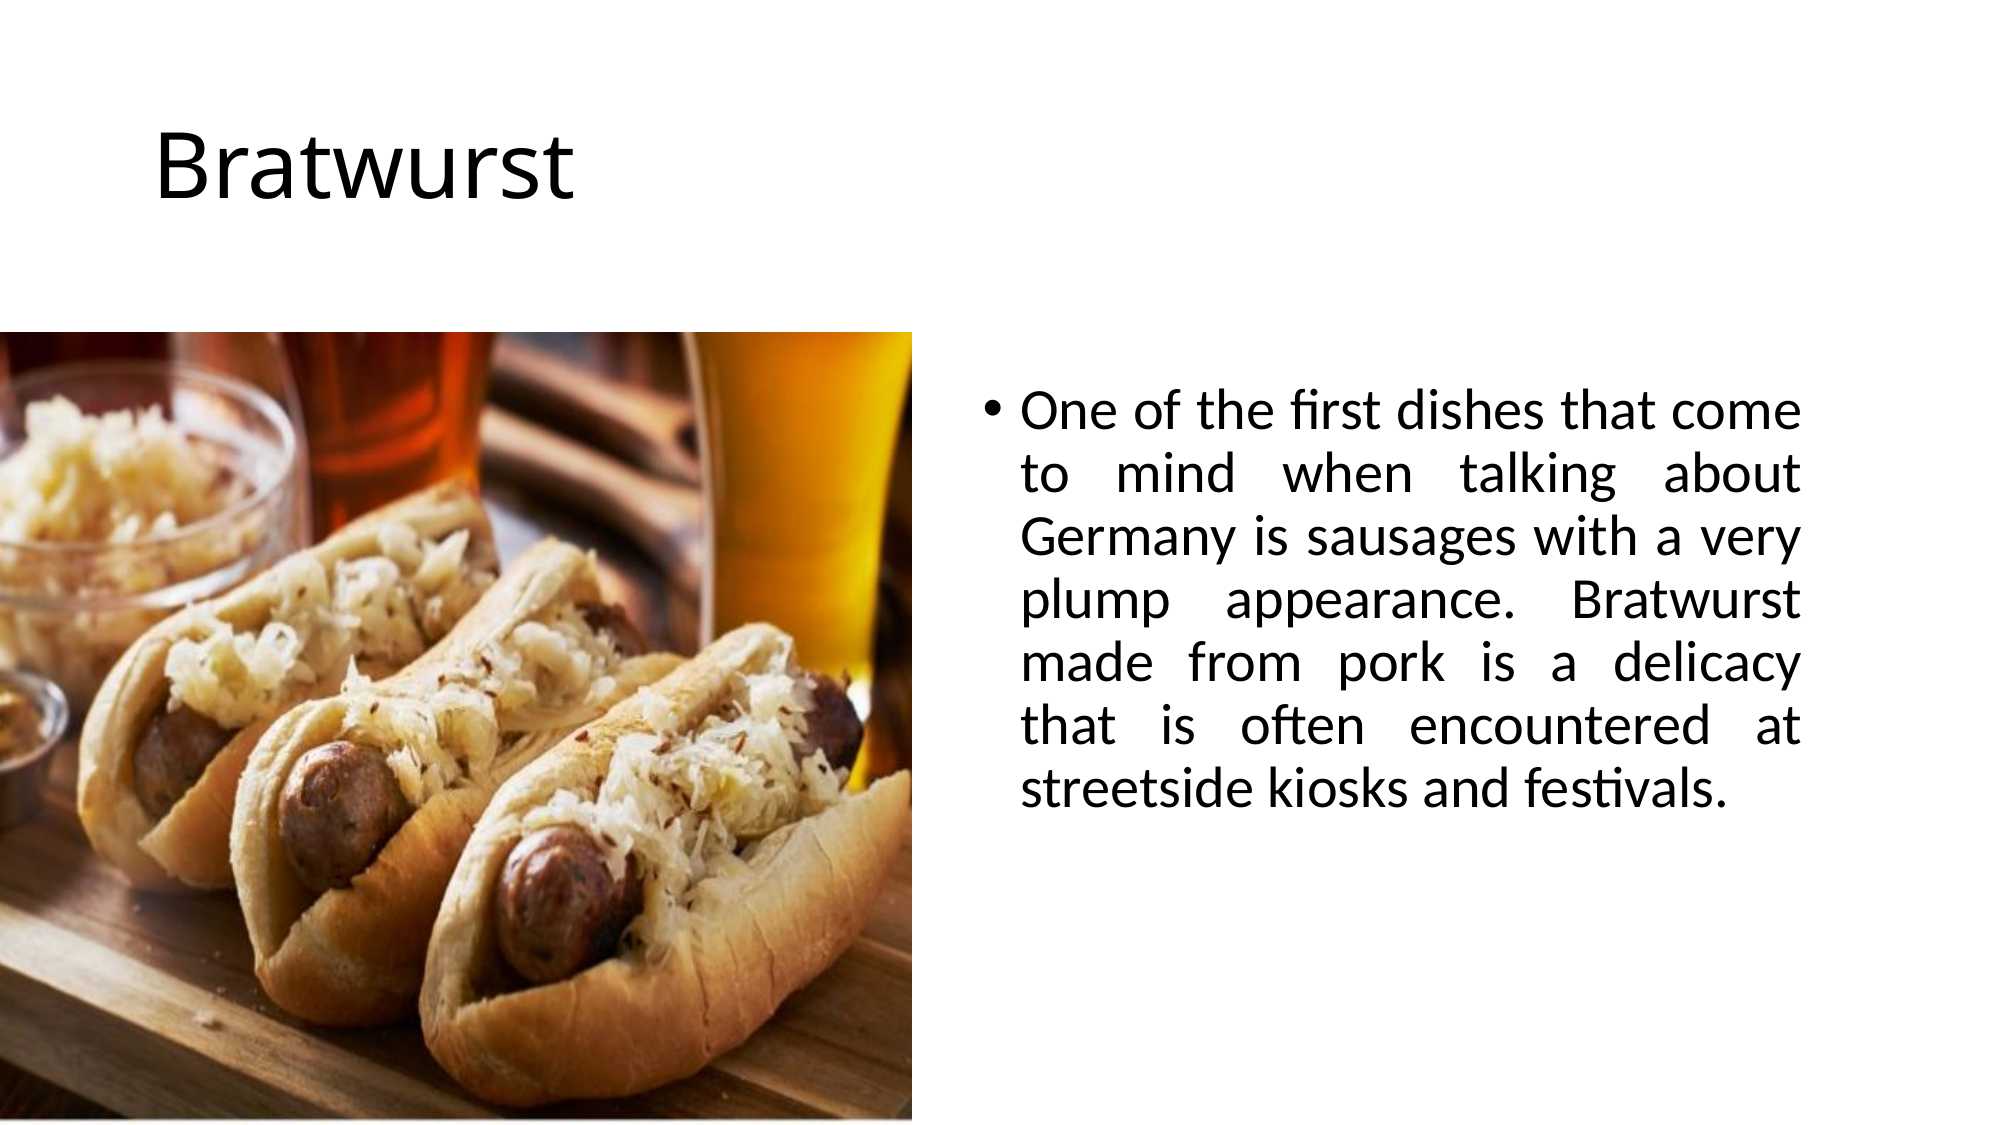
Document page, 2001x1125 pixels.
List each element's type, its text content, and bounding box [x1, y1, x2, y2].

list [0, 332, 912, 1125]
title Bratwurst [137, 59, 1863, 278]
list One of the first dishes that come to mind when talking about Germany is sausages with a very plump appearance. Bratwurst made from pork is a delicacy that is often encountered at streetside kiosks and festivals. [967, 372, 1818, 1086]
